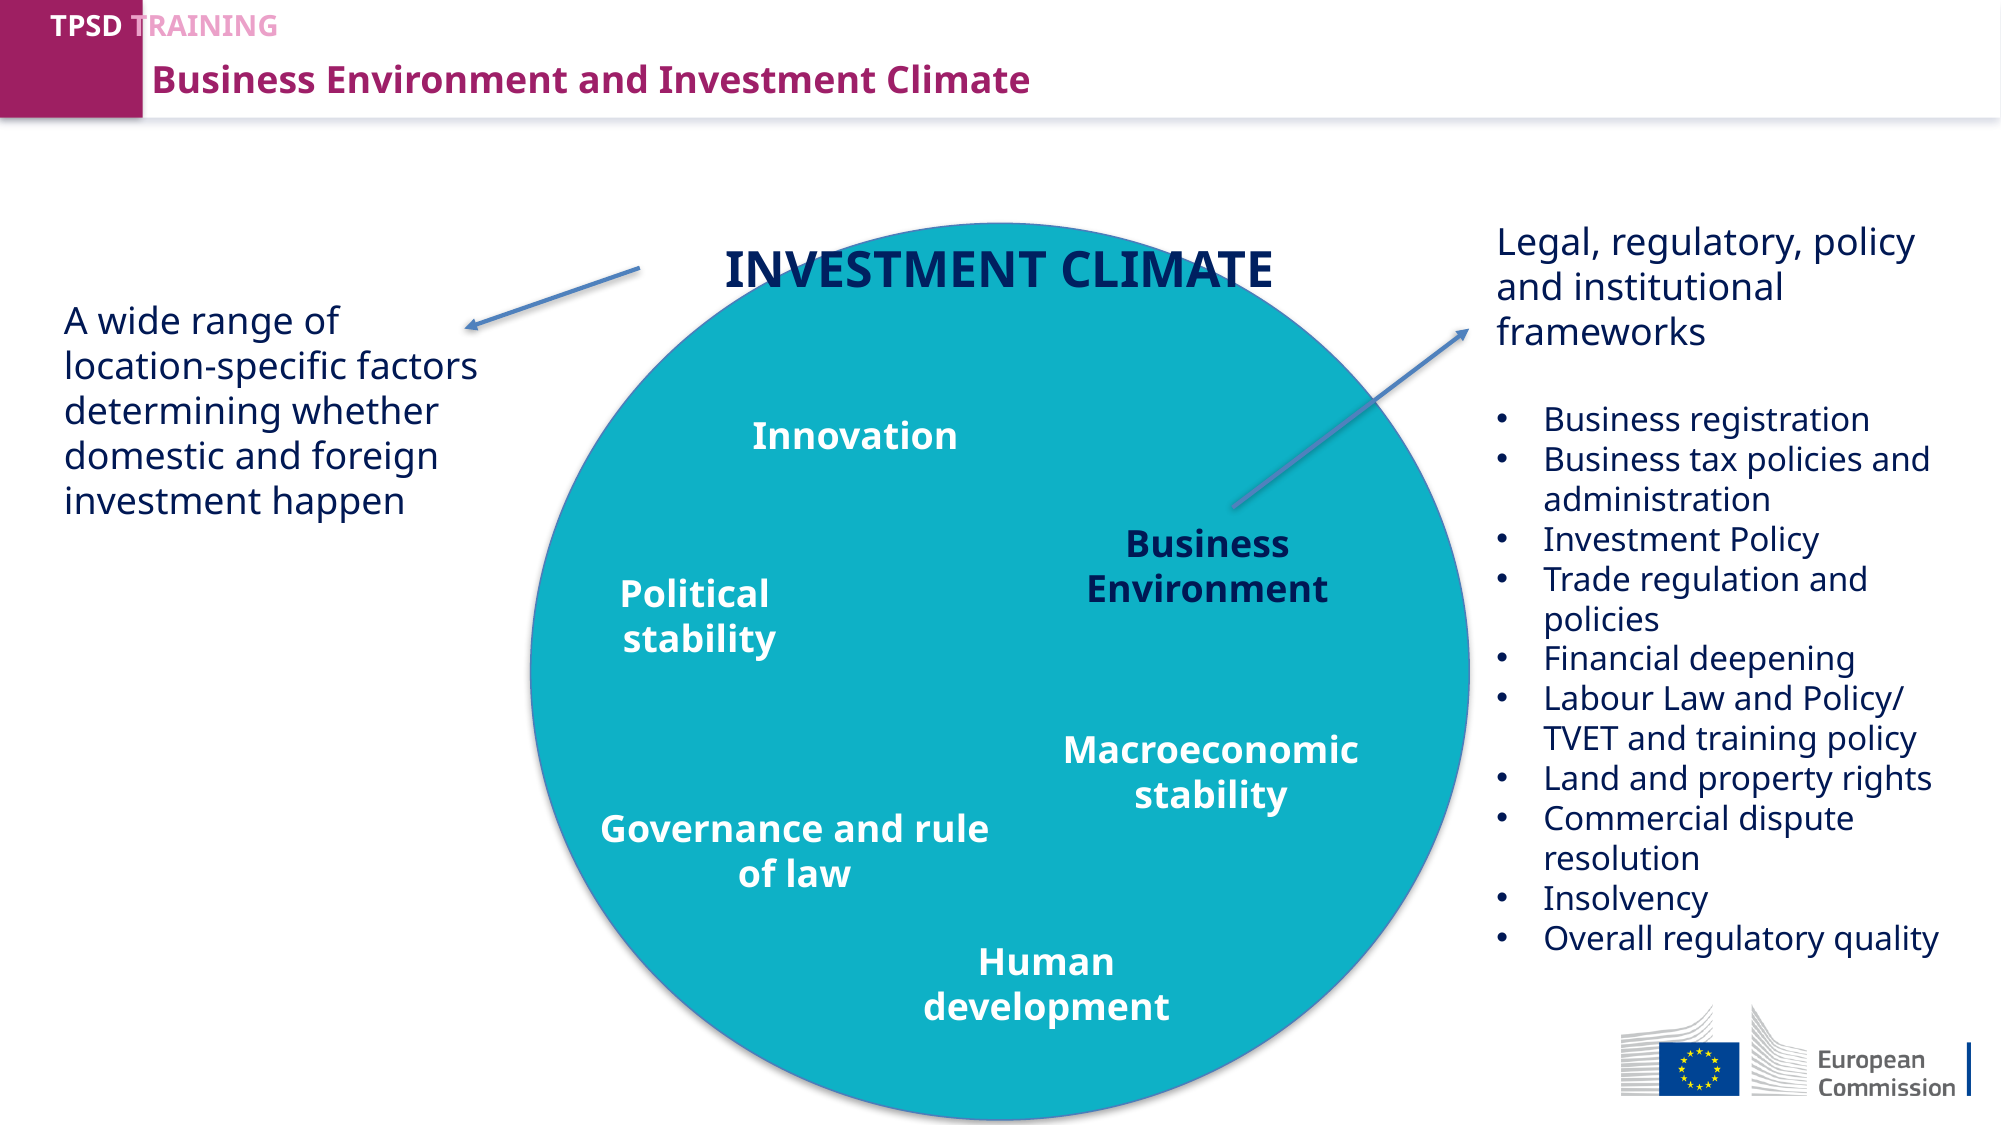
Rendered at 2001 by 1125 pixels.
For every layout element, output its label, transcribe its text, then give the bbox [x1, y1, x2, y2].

text_box Innovation [723, 404, 989, 465]
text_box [1232, 328, 1470, 508]
text_box [544, 306, 1302, 562]
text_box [464, 267, 640, 329]
text_box INVESTMENT CLIMATE [639, 230, 1361, 306]
text_box A wide range of location-specific factors determining whether domestic and foreign investment happen [49, 289, 496, 530]
text_box Governance and rule of law [564, 797, 1026, 903]
text_box Macroeconomic stability [1023, 718, 1400, 824]
text_box [914, 222, 1085, 230]
text_box Political stability [452, 562, 947, 668]
text_box Human development [892, 930, 1202, 1036]
text_box [529, 618, 1470, 1121]
text_box Legal, regulatory, policy and institutional frameworks Business registration Business tax policies and administration Investment Policy Trade regulation and policies Financial deepening Labour Law and Policy/ TVET and training policy Land and property rights Commercial dispute resolution Insolvency Overall regulatory quality [1481, 210, 2000, 965]
text_box Business Environment and Investment Climate [143, 48, 1641, 109]
picture [1621, 1004, 1971, 1096]
text_box Business Environment [937, 512, 1488, 618]
